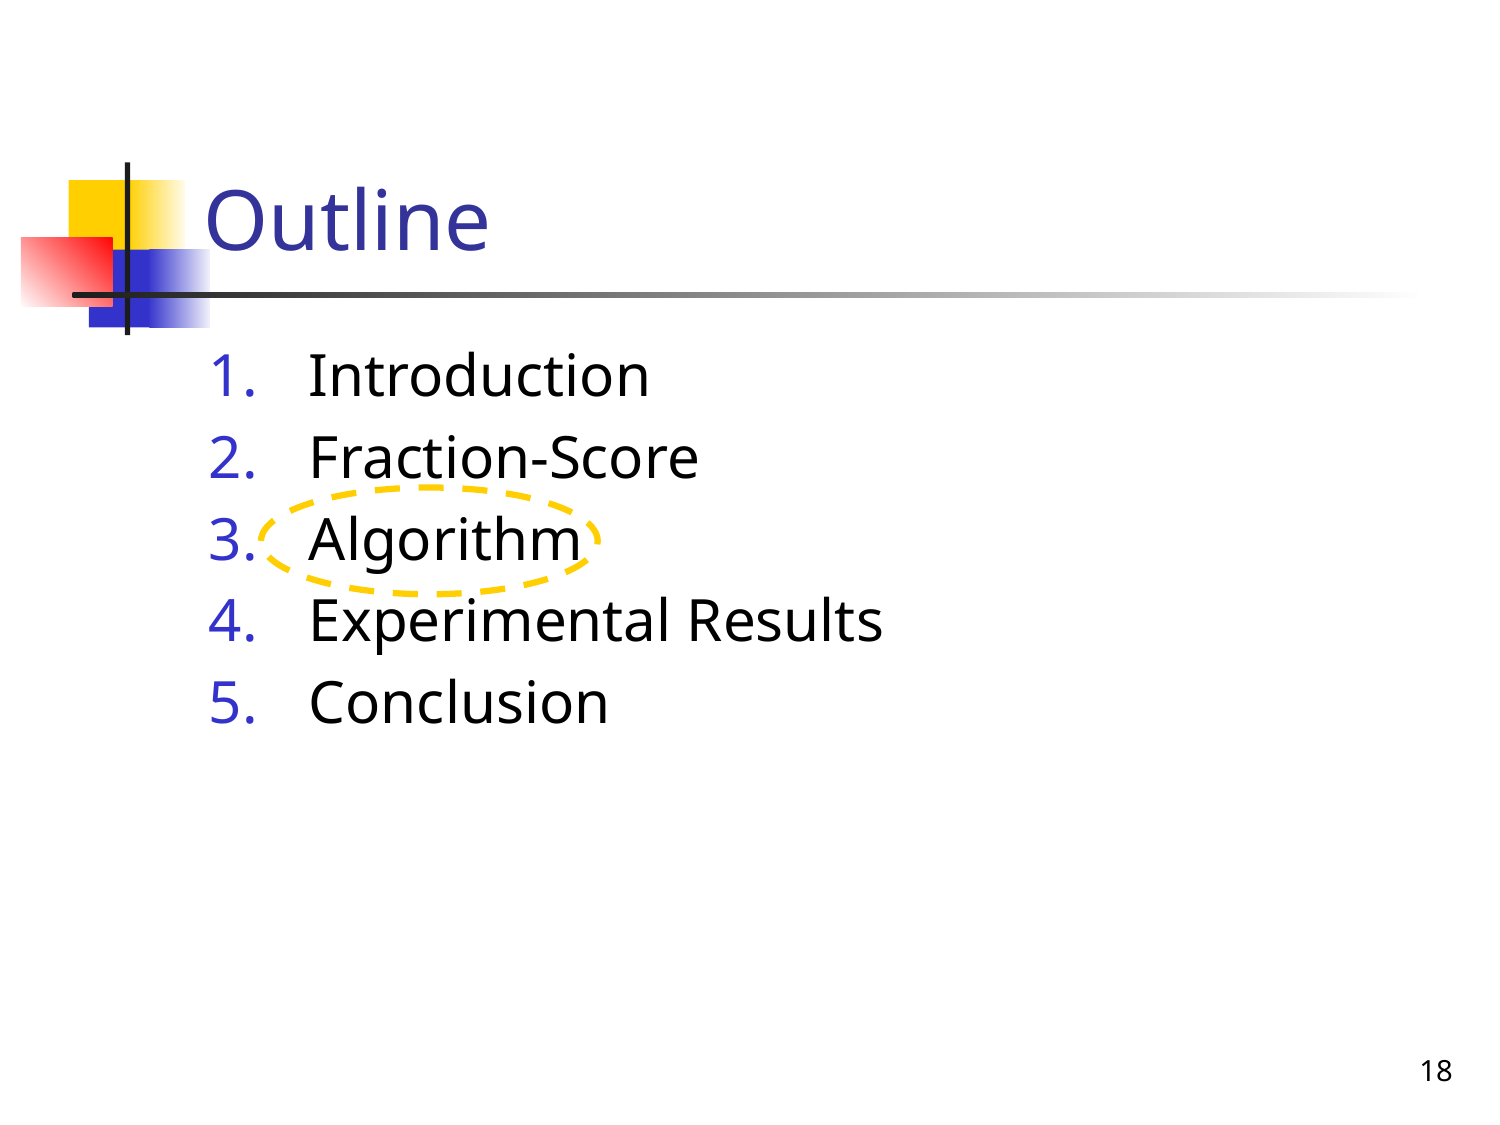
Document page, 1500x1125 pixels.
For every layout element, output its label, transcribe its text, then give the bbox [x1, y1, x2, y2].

title Outline [188, 35, 1468, 275]
text_box [261, 487, 598, 595]
list Introduction Fraction-Score Algorithm Experimental Results Conclusion [193, 331, 1469, 1006]
slide_number 18 [1155, 1024, 1468, 1100]
